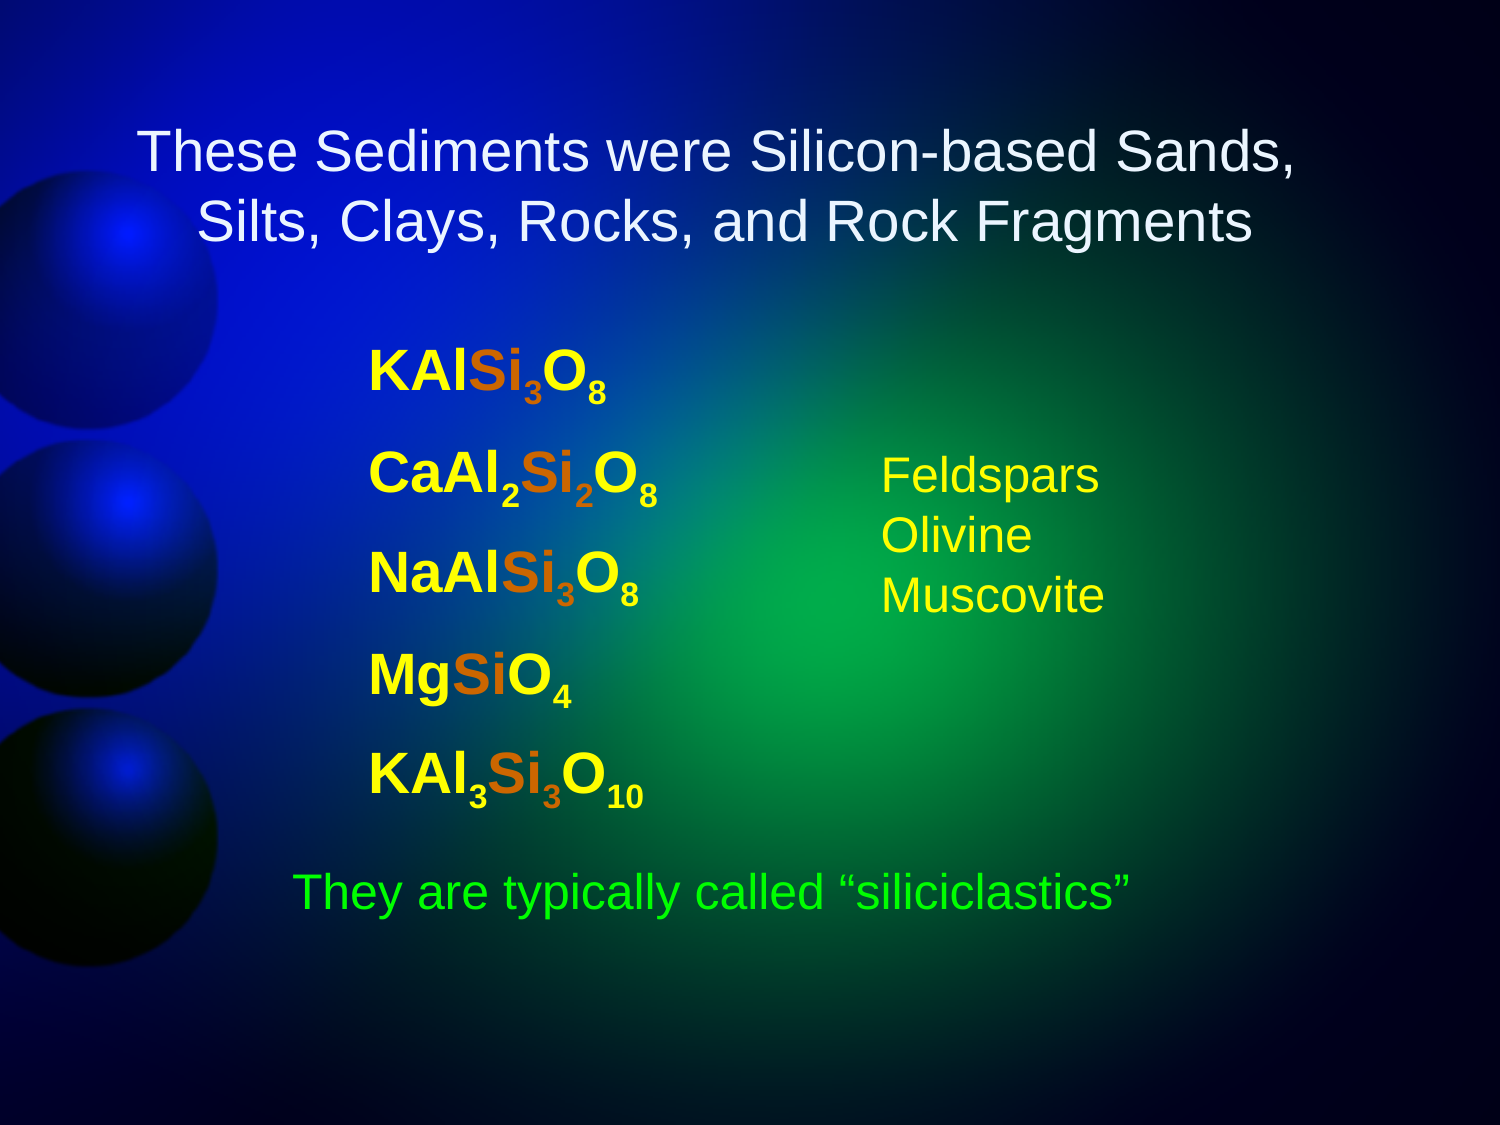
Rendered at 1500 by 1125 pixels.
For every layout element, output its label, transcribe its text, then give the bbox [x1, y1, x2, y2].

text_box These Sediments were Silicon-based Sands, Silts, Clays, Rocks, and Rock Fragments [121, 105, 1330, 261]
picture [0, 0, 1500, 1125]
text_box KAlSi3O8 CaAl2Si2O8 NaAlSi3O8 MgSiO4 KAl3Si3O10 [353, 324, 673, 823]
text_box They are typically called “siliciclastics” [277, 852, 1146, 928]
text_box Feldspars Olivine Muscovite [865, 435, 1121, 631]
